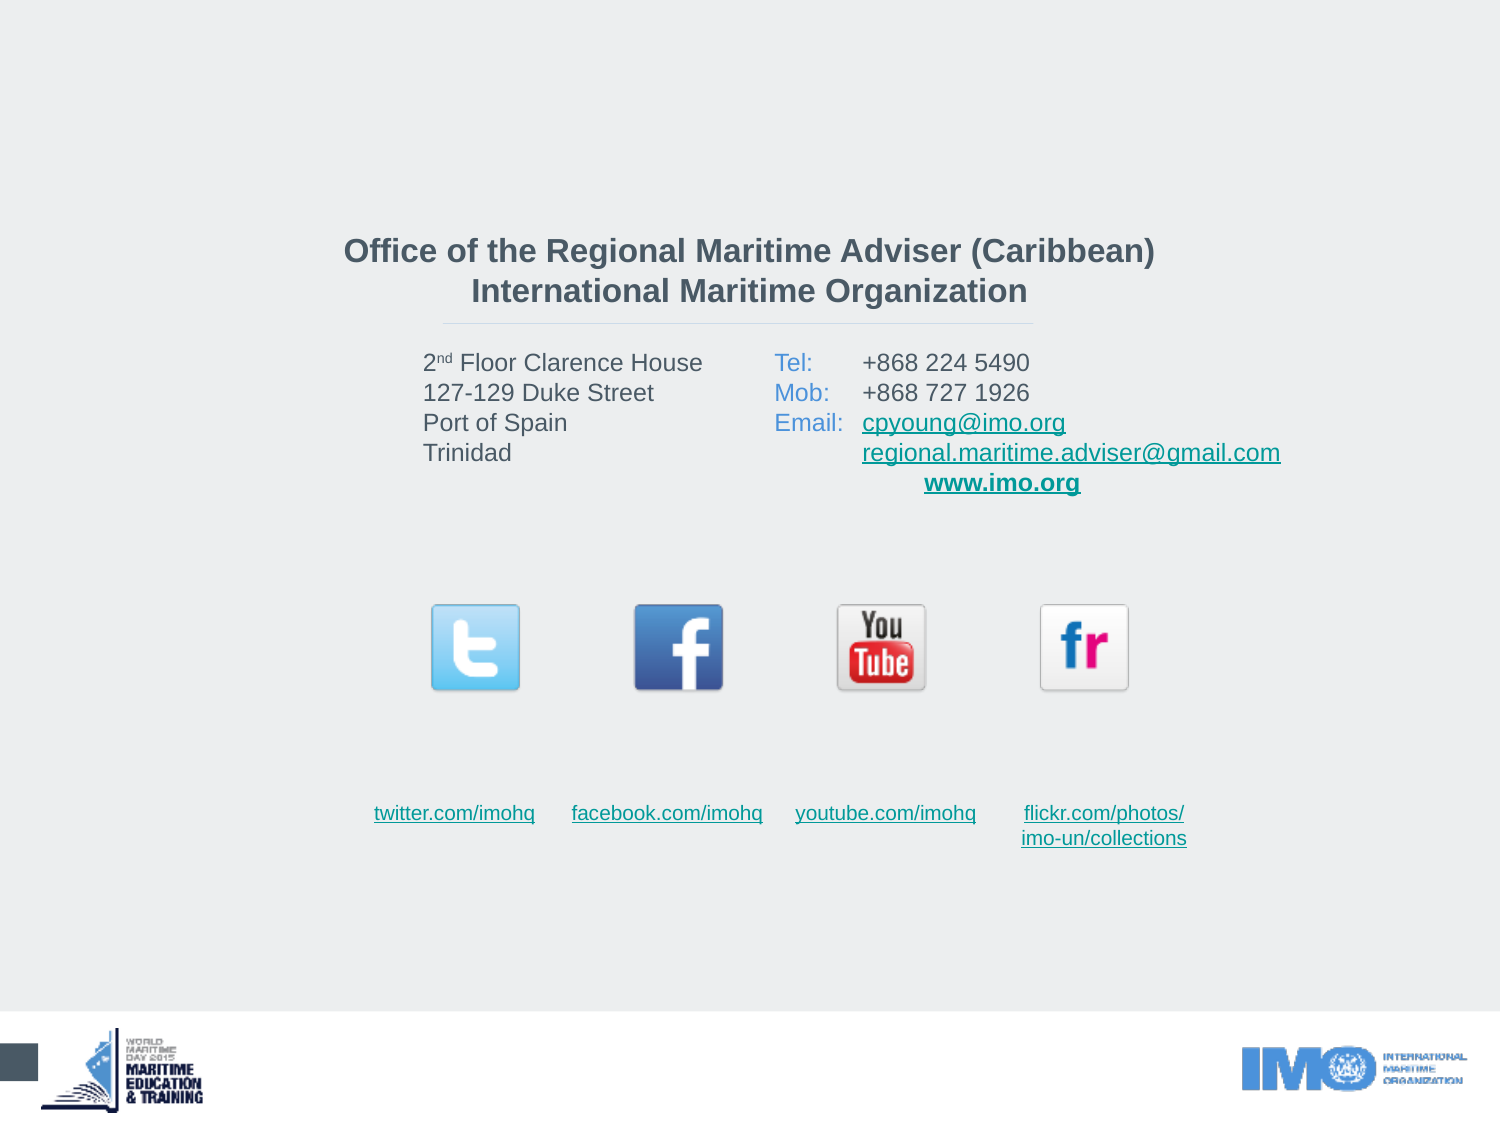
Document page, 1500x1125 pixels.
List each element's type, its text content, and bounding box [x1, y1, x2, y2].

picture [360, 517, 1199, 779]
picture [41, 1028, 206, 1113]
text_box youtube.com/imohq [773, 792, 997, 831]
text_box flickr.com/photos/ imo-un/collections [997, 792, 1211, 856]
text_box facebook.com/imohq [549, 792, 773, 831]
text_box twitter.com/imohq [301, 792, 549, 831]
picture [1227, 1032, 1483, 1106]
